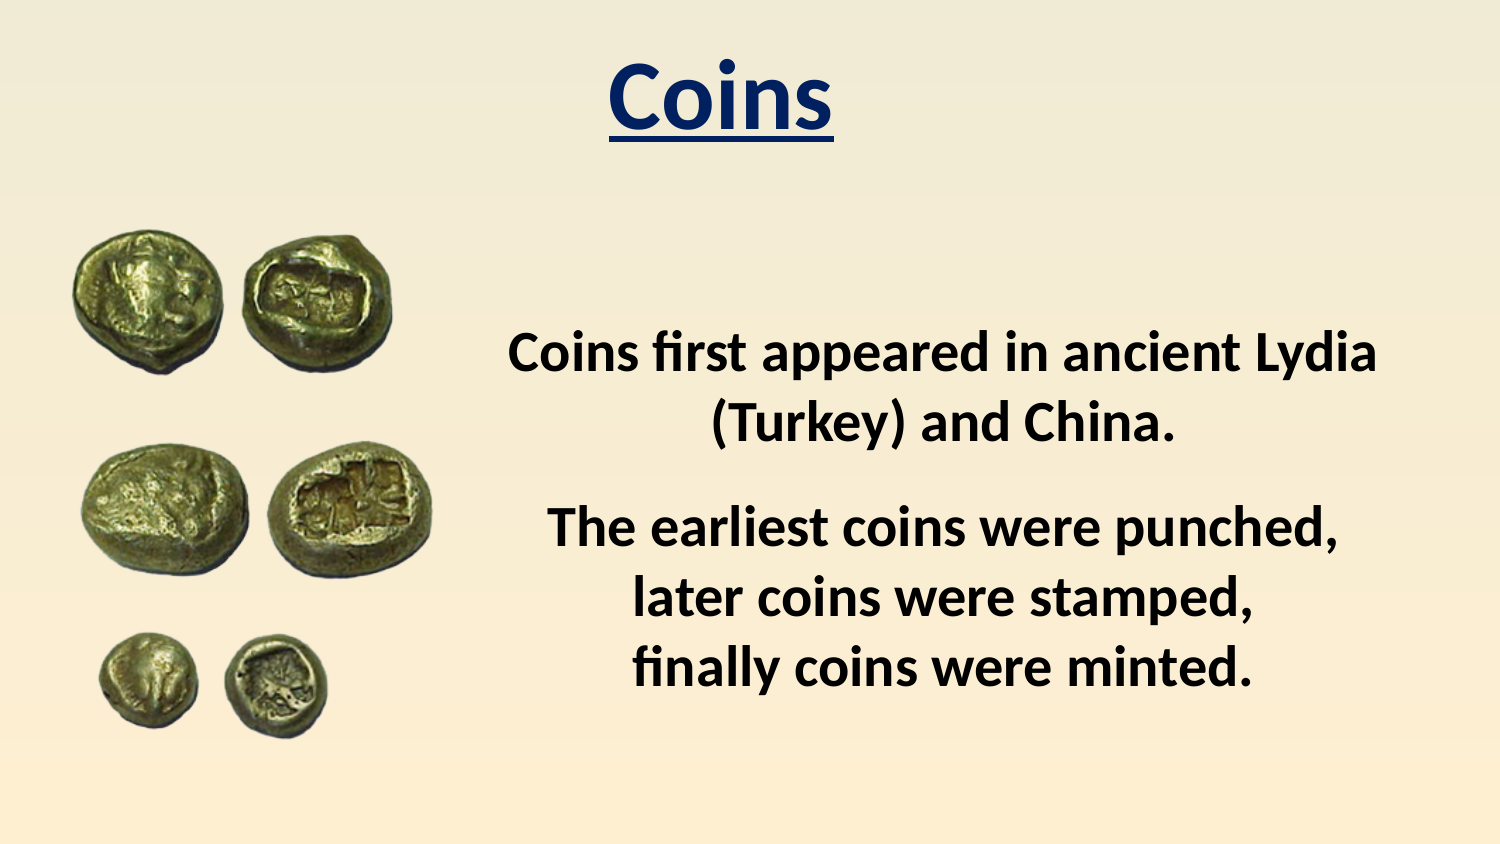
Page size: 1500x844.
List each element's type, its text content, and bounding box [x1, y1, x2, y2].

picture [65, 221, 463, 754]
text_box Coins [594, 21, 849, 157]
text_box Coins first appeared in ancient Lydia (Turkey) and China. The earliest coins were punched, later coins were stamped, finally coins were minted. [467, 305, 1488, 706]
